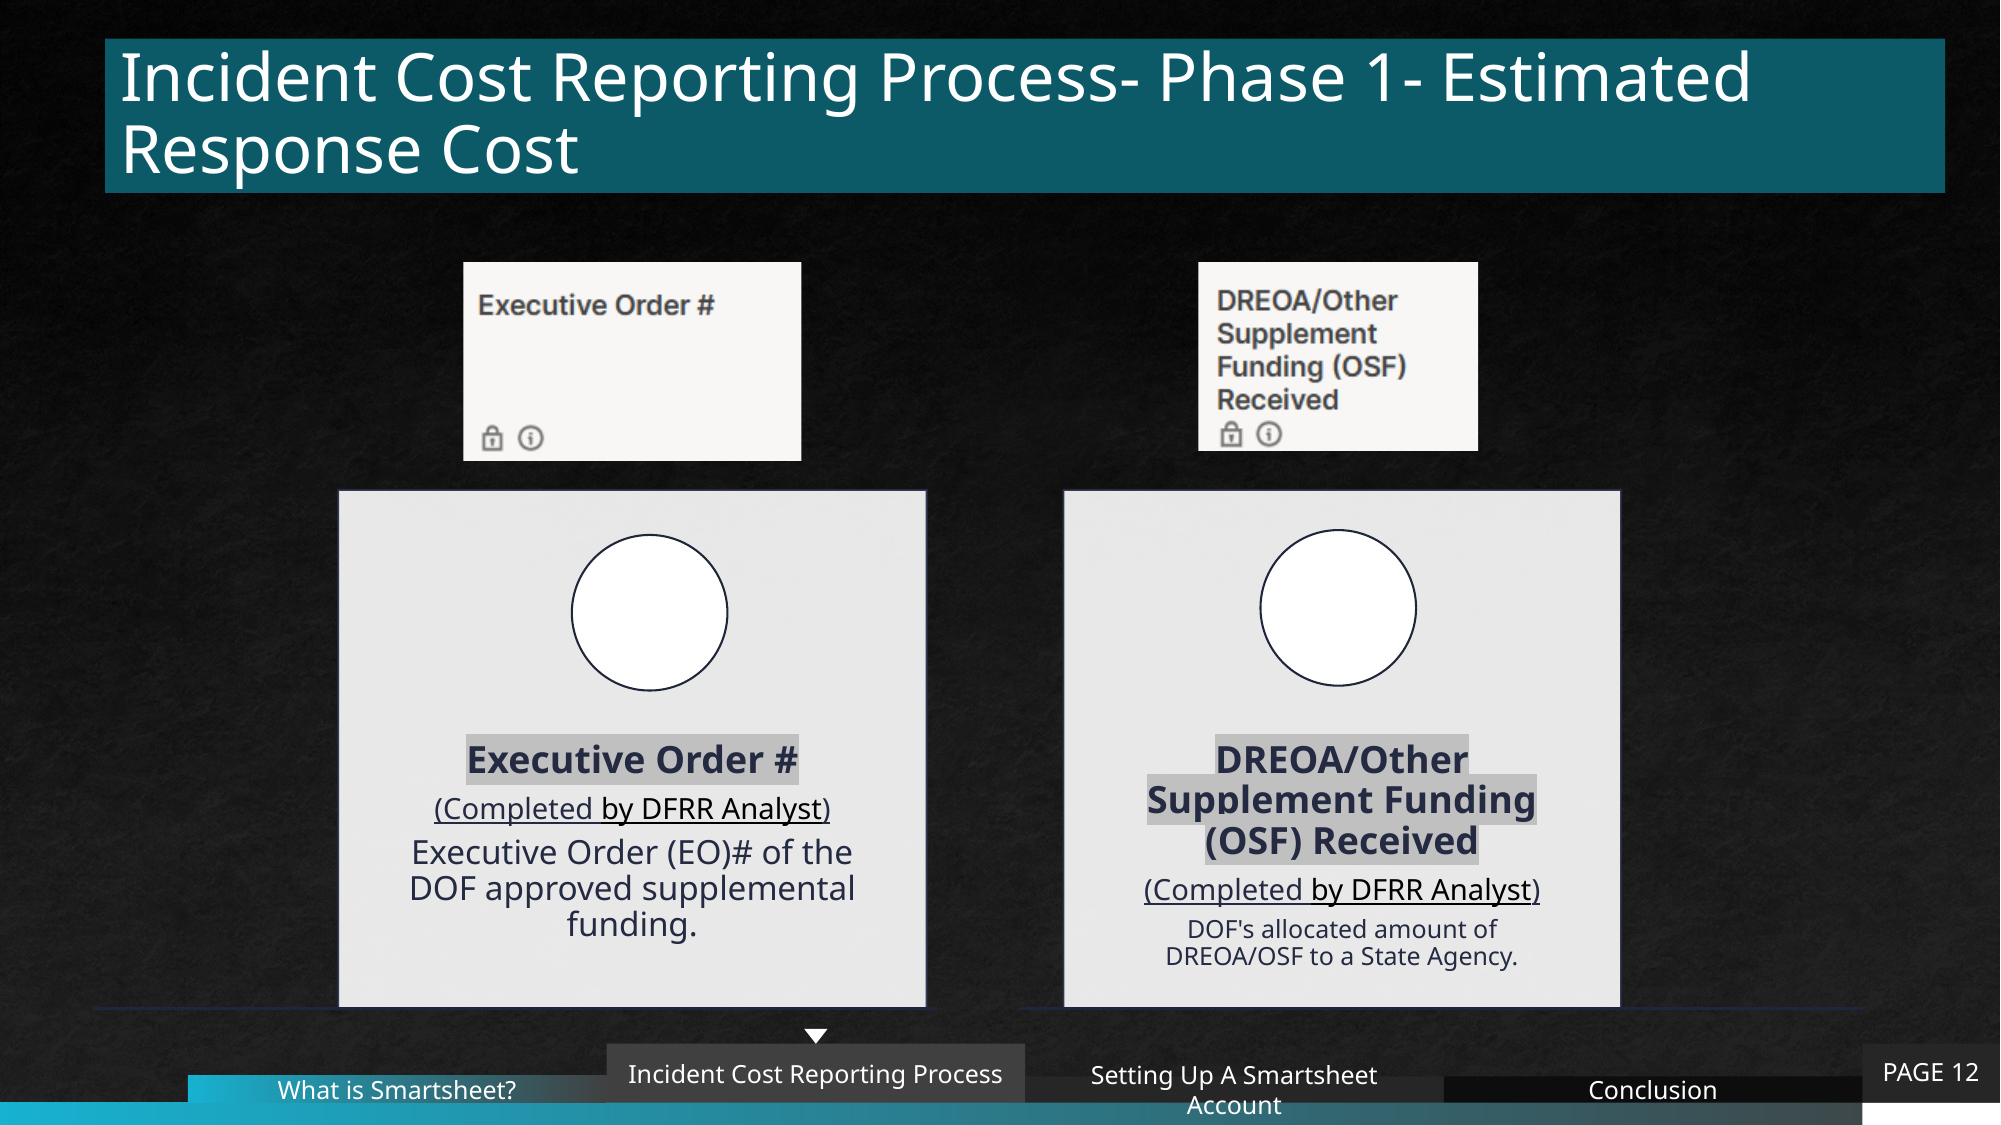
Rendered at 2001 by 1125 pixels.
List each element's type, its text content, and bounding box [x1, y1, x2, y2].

text_box Setting Up A Smartsheet Account [1024, 1075, 1443, 1104]
picture [0, 0, 2000, 1103]
title Incident Cost Reporting Process- Phase 1- Estimated Response Cost [105, 38, 1946, 193]
text_box Incident Cost Reporting Process [606, 1042, 1026, 1104]
text_box Conclusion [1443, 1075, 1863, 1104]
slide_number PAGE 12 [1862, 1043, 2000, 1103]
text_box [802, 1027, 830, 1046]
text_box What is Smartsheet? [187, 1075, 606, 1104]
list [93, 489, 1863, 1009]
